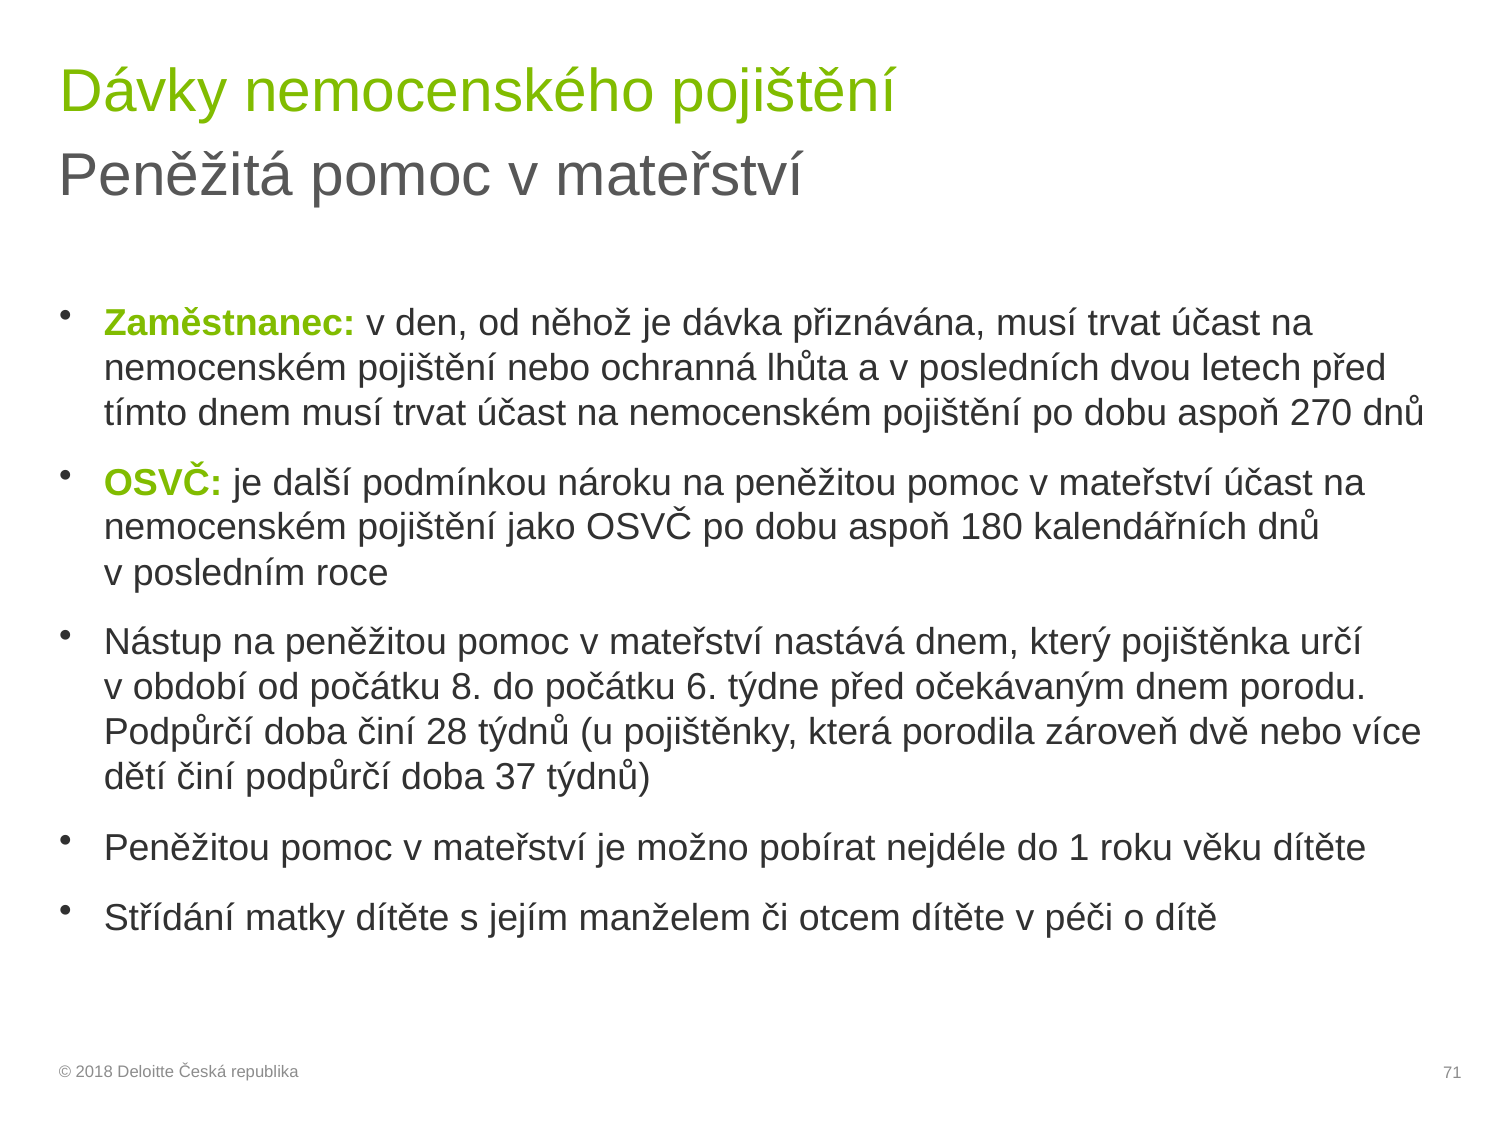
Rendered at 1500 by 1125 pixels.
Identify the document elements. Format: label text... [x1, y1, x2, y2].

list Zaměstnanec: v den, od něhož je dávka přiznávána, musí trvat účast na nemocenském pojištění nebo ochranná lhůta a v posledních dvou letech před tímto dnem musí trvat účast na nemocenském pojištění po dobu aspoň 270 dnů OSVČ: je další podmínkou nároku na peněžitou pomoc v mateřství účast na nemocenském pojištění jako OSVČ po dobu aspoň 180 kalendářních dnů v posledním roce Nástup na peněžitou pomoc v mateřství nastává dnem, který pojištěnka určí v období od počátku 8. do počátku 6. týdne před očekávaným dnem porodu. Podpůrčí doba činí 28 týdnů (u pojištěnky, která porodila zároveň dvě nebo více dětí činí podpůrčí doba 37 týdnů) Peněžitou pomoc v mateřství je možno pobírat nejdéle do 1 roku věku dítěte Střídání matky dítěte s jejím manželem či otcem dítěte v péči o dítě [58, 297, 1459, 1039]
title Dávky nemocenského pojištění [59, 58, 1459, 133]
list Peněžitá pomoc v mateřství [57, 134, 1459, 289]
